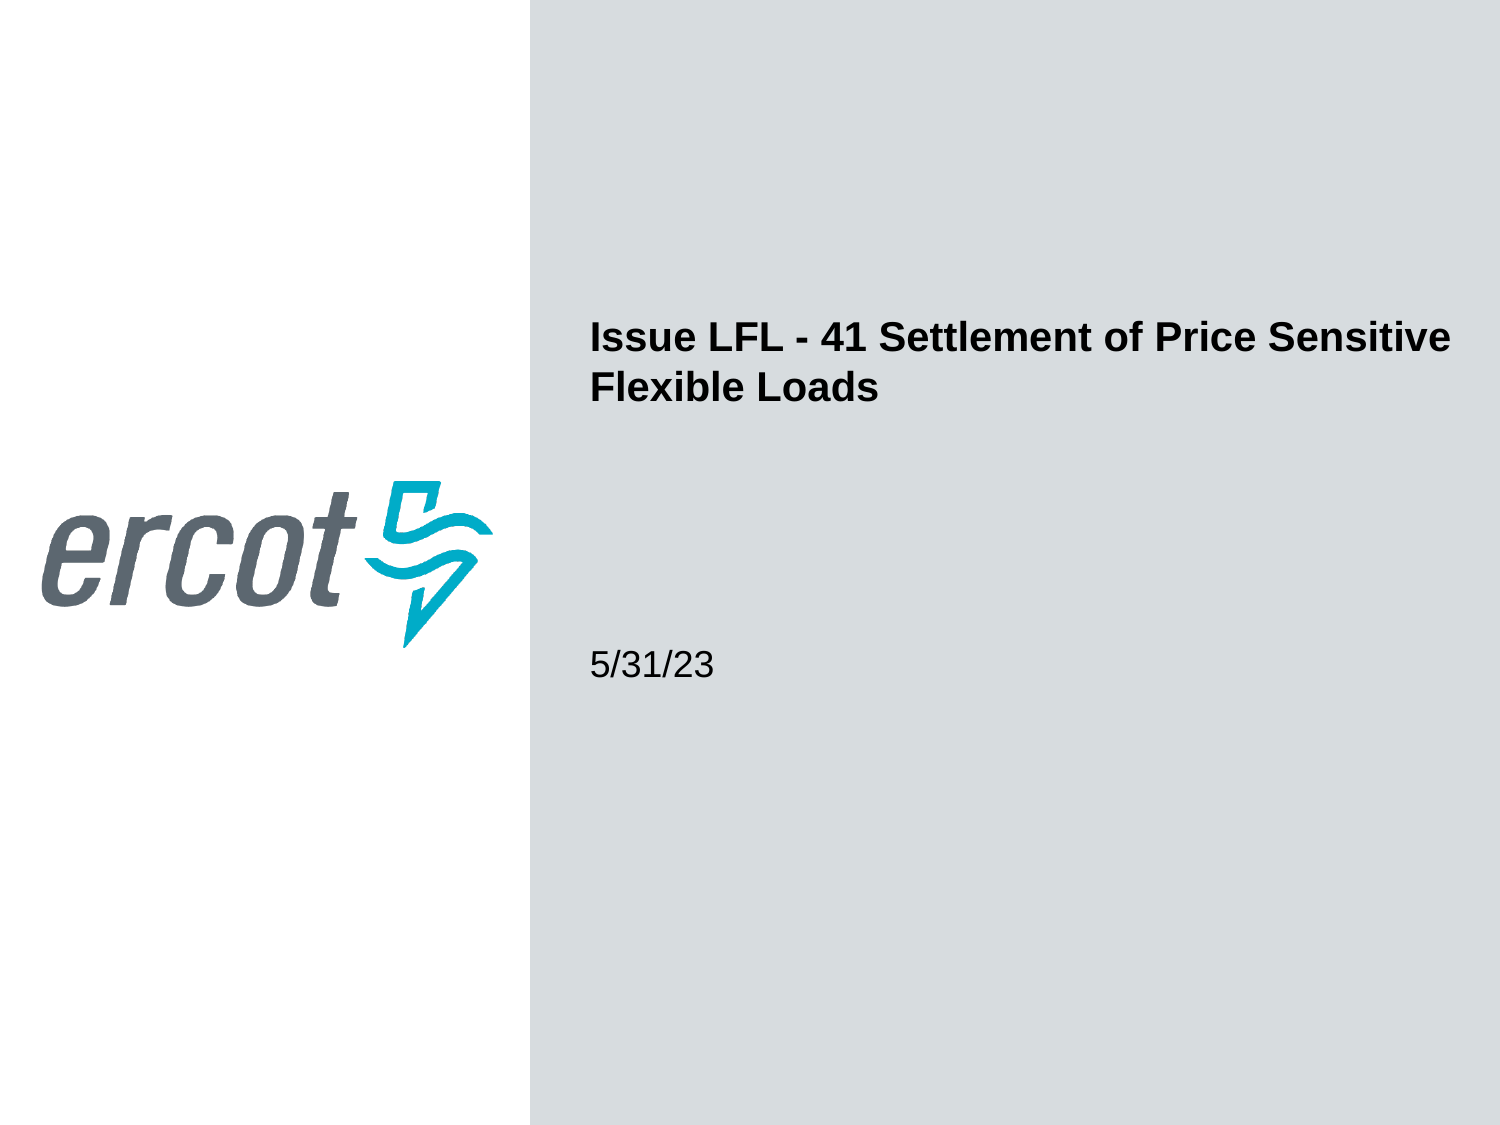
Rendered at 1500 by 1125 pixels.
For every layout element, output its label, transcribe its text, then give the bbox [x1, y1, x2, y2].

text_box Issue LFL - 41 Settlement of Price Sensitive Flexible Loads 5/31/23 [575, 302, 1487, 783]
picture [32, 471, 501, 654]
